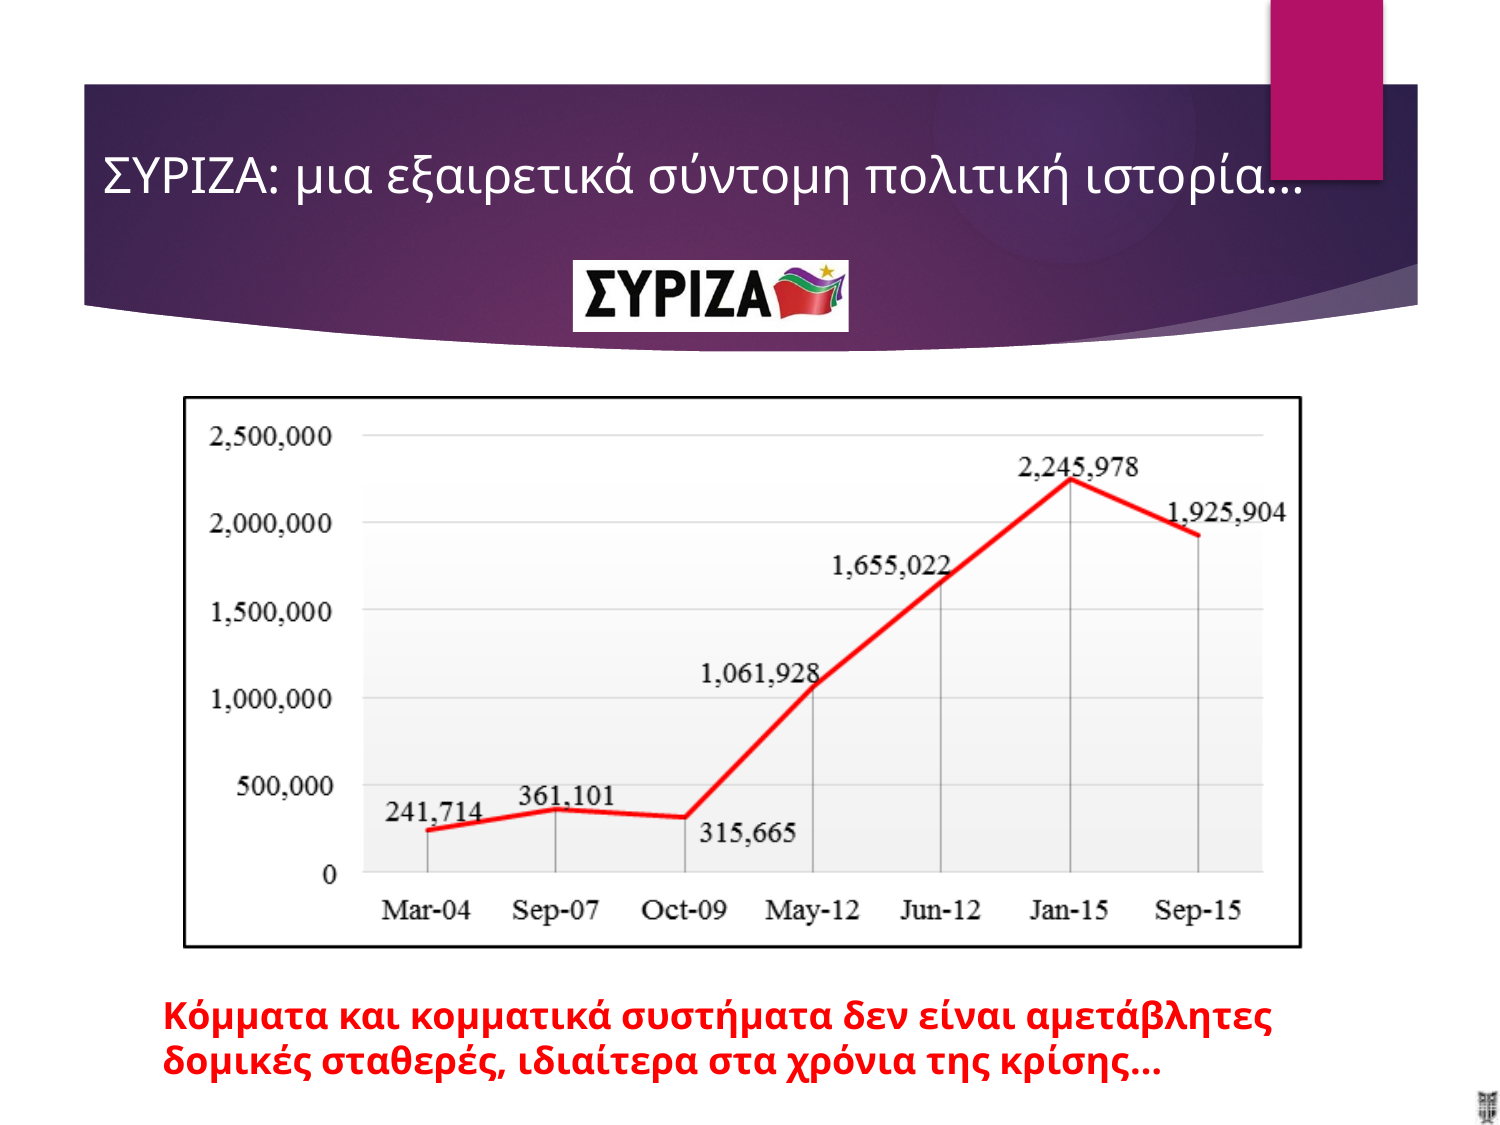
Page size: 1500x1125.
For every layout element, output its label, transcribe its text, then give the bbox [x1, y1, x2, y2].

picture [182, 396, 1306, 953]
picture [572, 260, 850, 332]
text_box Κόμματα και κομματικά συστήματα δεν είναι αμετάβλητες δομικές σταθερές, ιδιαίτερα στα χρόνια της κρίσης… [147, 984, 1435, 1090]
picture [1474, 1090, 1500, 1125]
title ΣΥΡΙΖΑ: μια εξαιρετικά σύντομη πολιτική ιστορία… [88, 128, 1370, 220]
